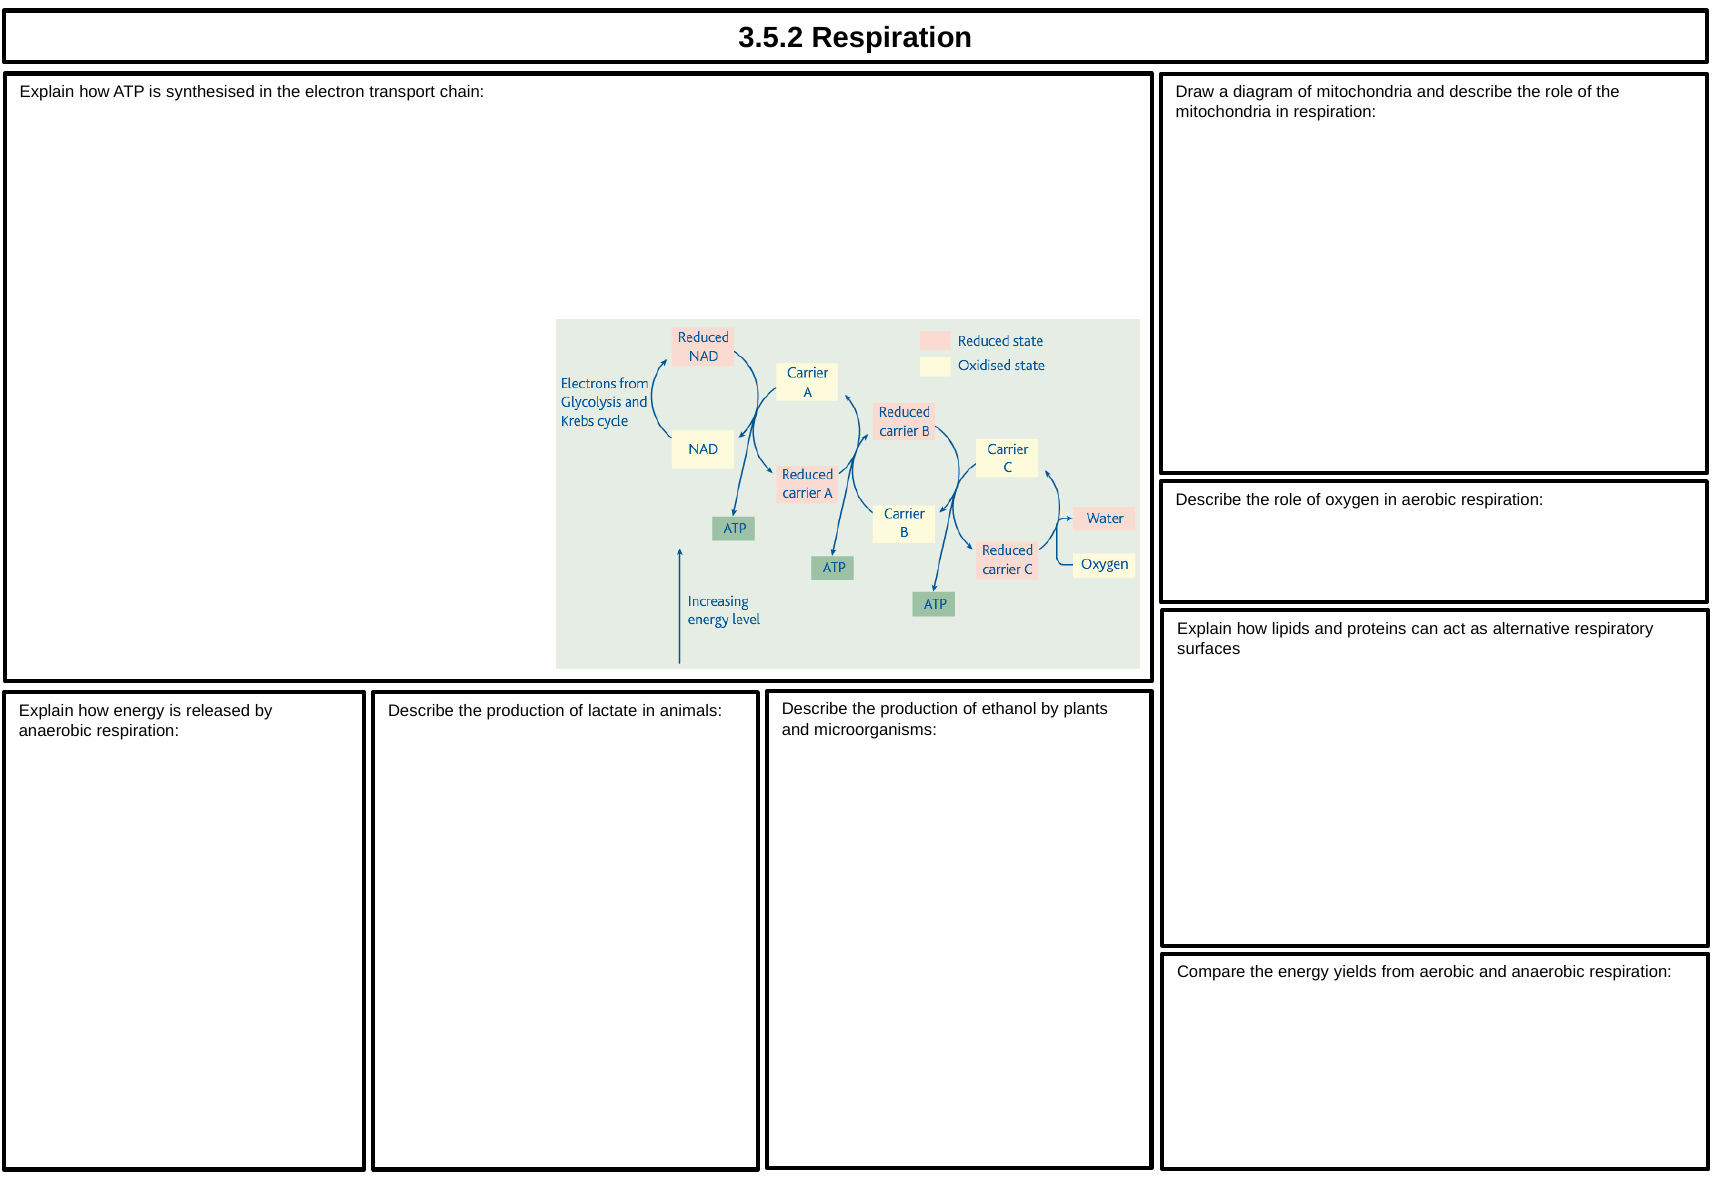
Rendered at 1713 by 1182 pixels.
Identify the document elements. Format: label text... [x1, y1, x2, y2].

text_box Describe the production of lactate in animals: [371, 690, 760, 1172]
picture [555, 318, 1141, 670]
text_box Draw a diagram of mitochondria and describe the role of the mitochondria in respiration: [1159, 72, 1709, 475]
text_box Explain how lipids and proteins can act as alternative respiratory surfaces [1160, 608, 1710, 948]
text_box Describe the production of ethanol by plants and microorganisms: [765, 689, 1154, 1170]
text_box Describe the role of oxygen in aerobic respiration: [1159, 479, 1709, 604]
text_box Explain how ATP is synthesised in the electron transport chain: [3, 71, 1154, 683]
text_box Explain how energy is released by anaerobic respiration: [2, 690, 366, 1172]
text_box 3.5.2 Respiration [2, 8, 1709, 64]
text_box Compare the energy yields from aerobic and anaerobic respiration: [1160, 952, 1710, 1171]
